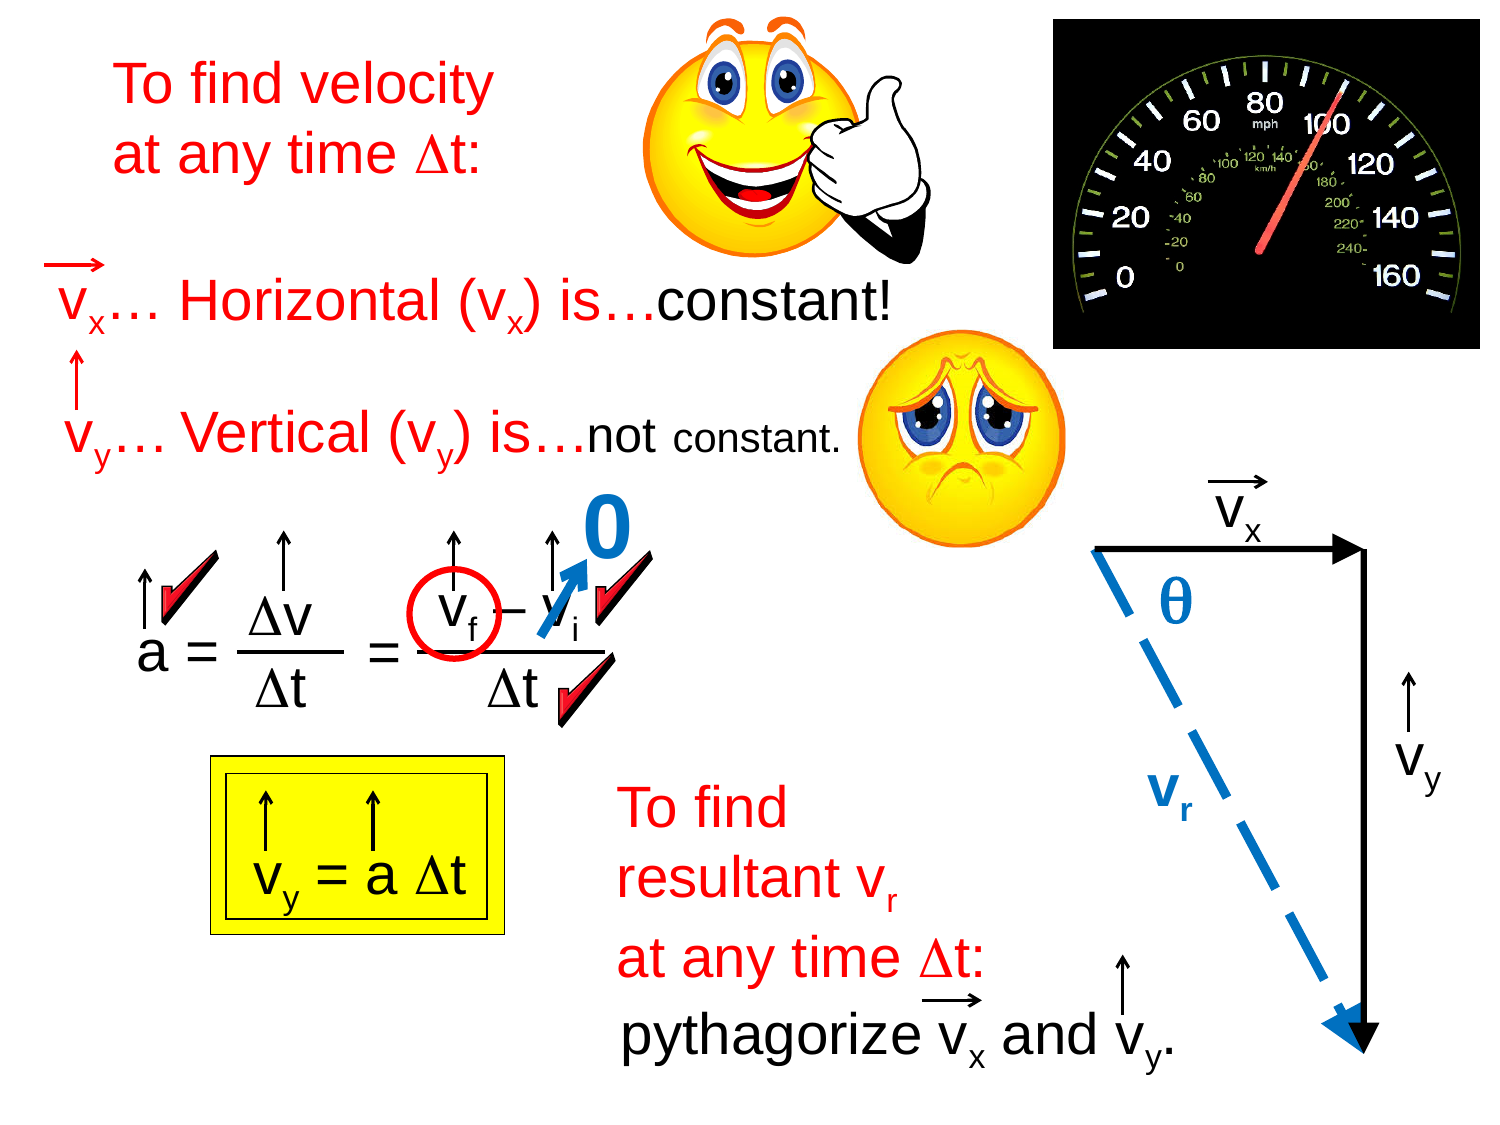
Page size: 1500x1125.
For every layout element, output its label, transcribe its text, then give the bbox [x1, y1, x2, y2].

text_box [1363, 548, 1459, 1055]
text_box [210, 755, 505, 935]
text_box To find velocity at any time Dt: [97, 37, 511, 193]
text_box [47, 349, 187, 473]
picture [856, 19, 1481, 549]
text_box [597, 954, 1202, 1075]
text_box To find resultant vr at any time Dt: [601, 761, 1002, 952]
text_box Horizontal (vx) is… [180, 254, 676, 349]
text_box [235, 790, 485, 916]
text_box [41, 253, 181, 341]
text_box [1094, 461, 1364, 550]
picture [641, 15, 932, 266]
picture [557, 651, 617, 729]
text_box not constant. [571, 386, 851, 472]
picture [650, 549, 654, 627]
text_box Vertical (vy) is… [165, 386, 571, 482]
text_box constant! [641, 272, 909, 339]
text_box [225, 773, 487, 919]
picture [160, 548, 220, 627]
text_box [118, 530, 606, 729]
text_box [1094, 557, 1358, 1055]
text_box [540, 458, 650, 637]
